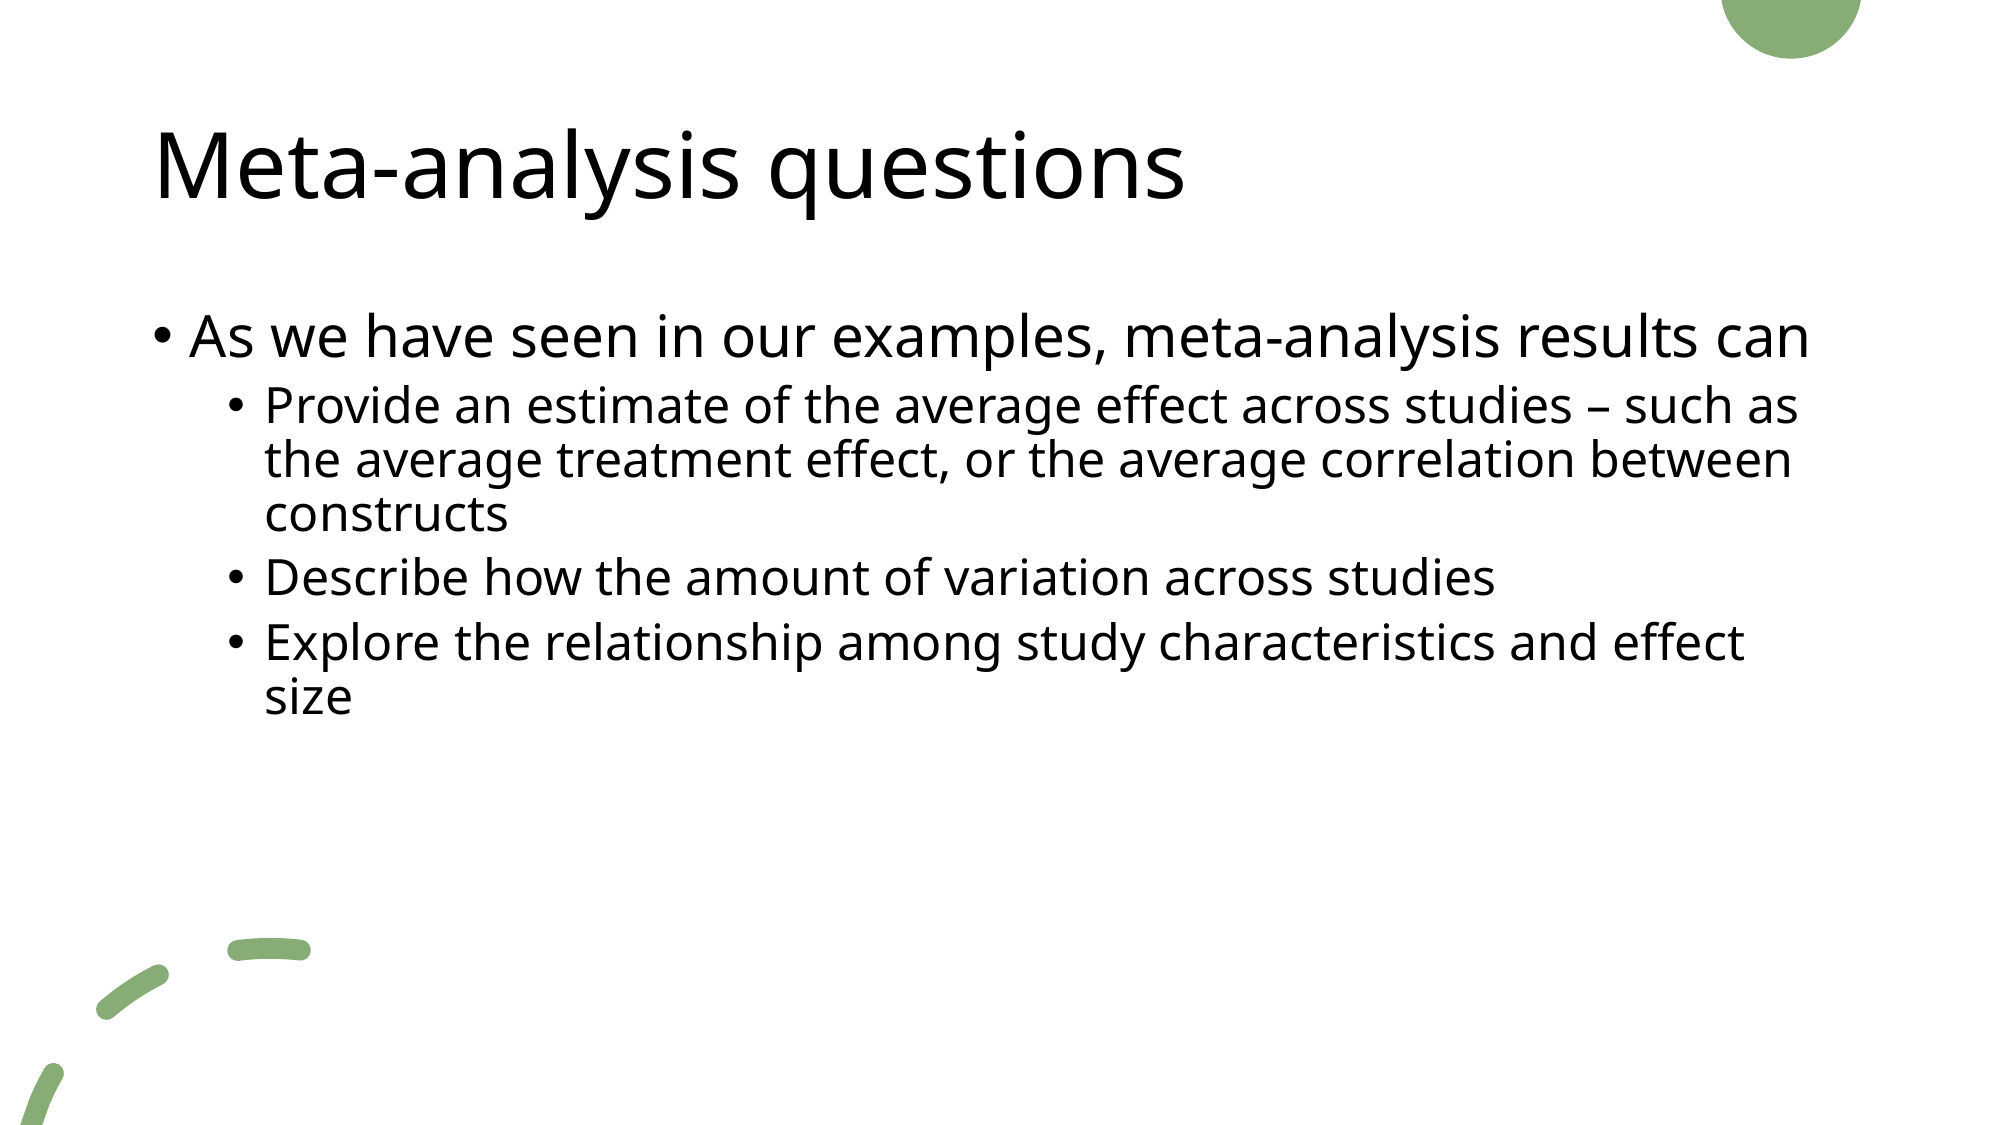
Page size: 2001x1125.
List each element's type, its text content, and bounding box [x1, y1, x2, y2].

list As we have seen in our examples, meta-analysis results can Provide an estimate of the average effect across studies – such as the average treatment effect, or the average correlation between constructs Describe how the amount of variation across studies Explore the relationship among study characteristics and effect size [137, 299, 1863, 933]
title Meta-analysis questions [137, 59, 1863, 278]
